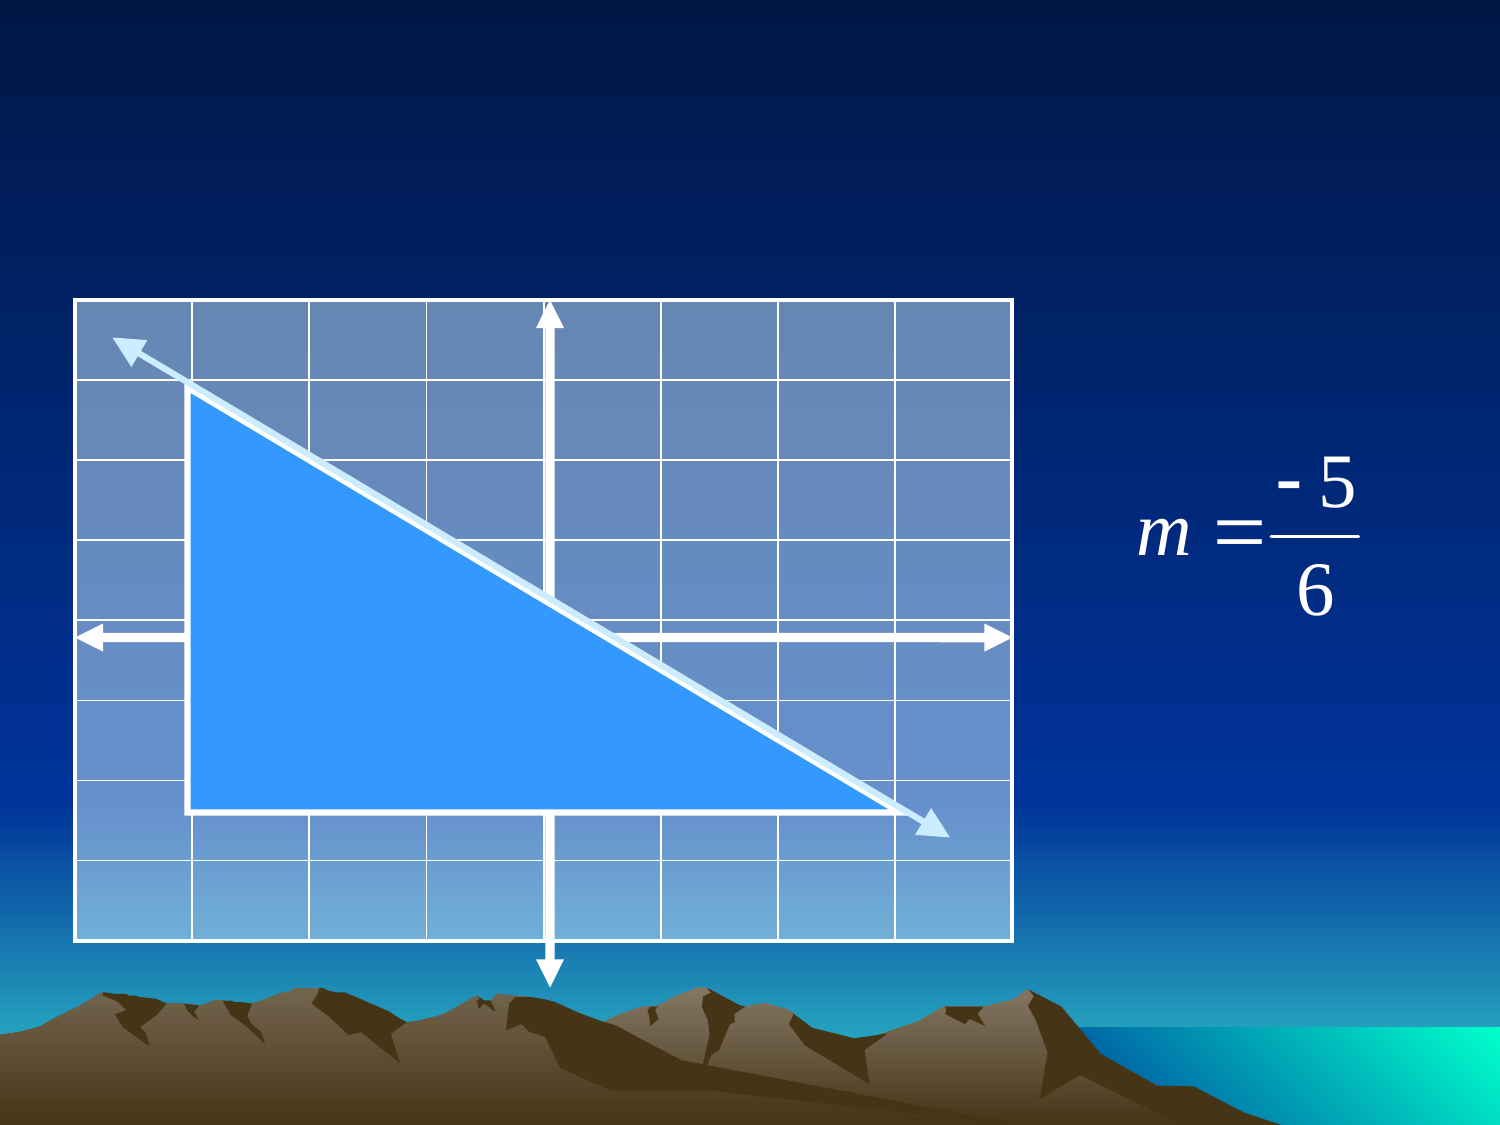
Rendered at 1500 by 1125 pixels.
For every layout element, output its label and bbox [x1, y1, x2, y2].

title [1124, 433, 1375, 633]
text_box [74, 299, 1013, 988]
